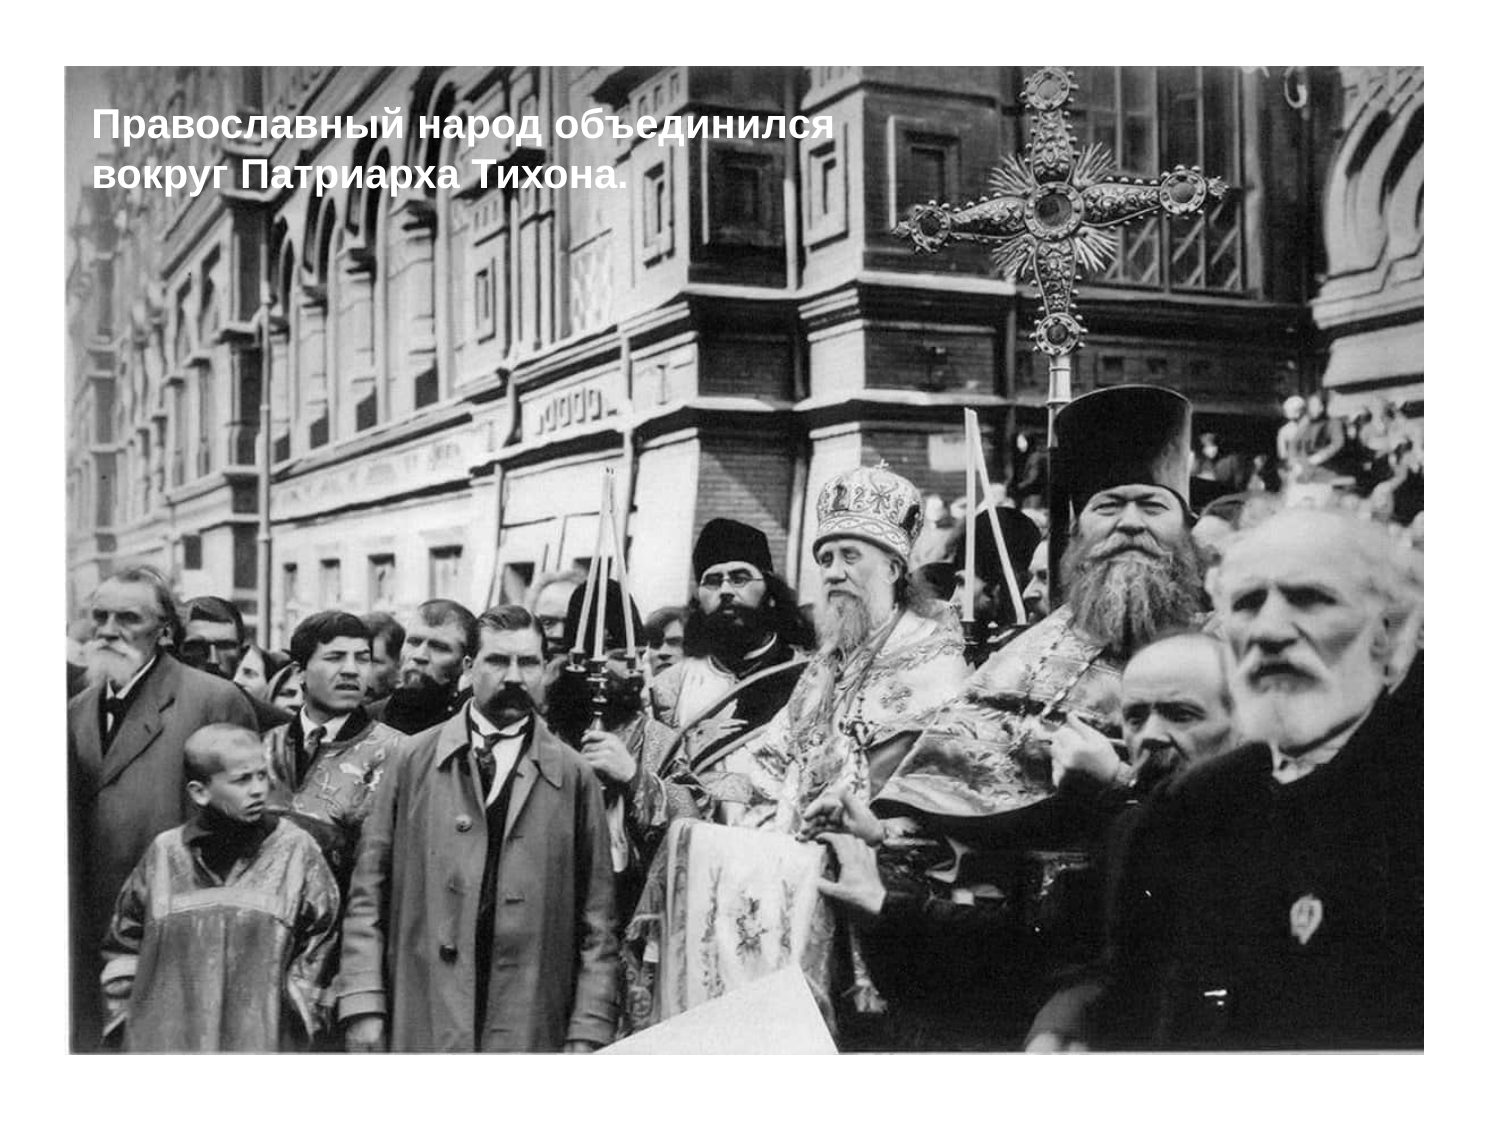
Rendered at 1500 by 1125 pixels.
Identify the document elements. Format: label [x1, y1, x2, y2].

picture [64, 66, 1424, 1055]
